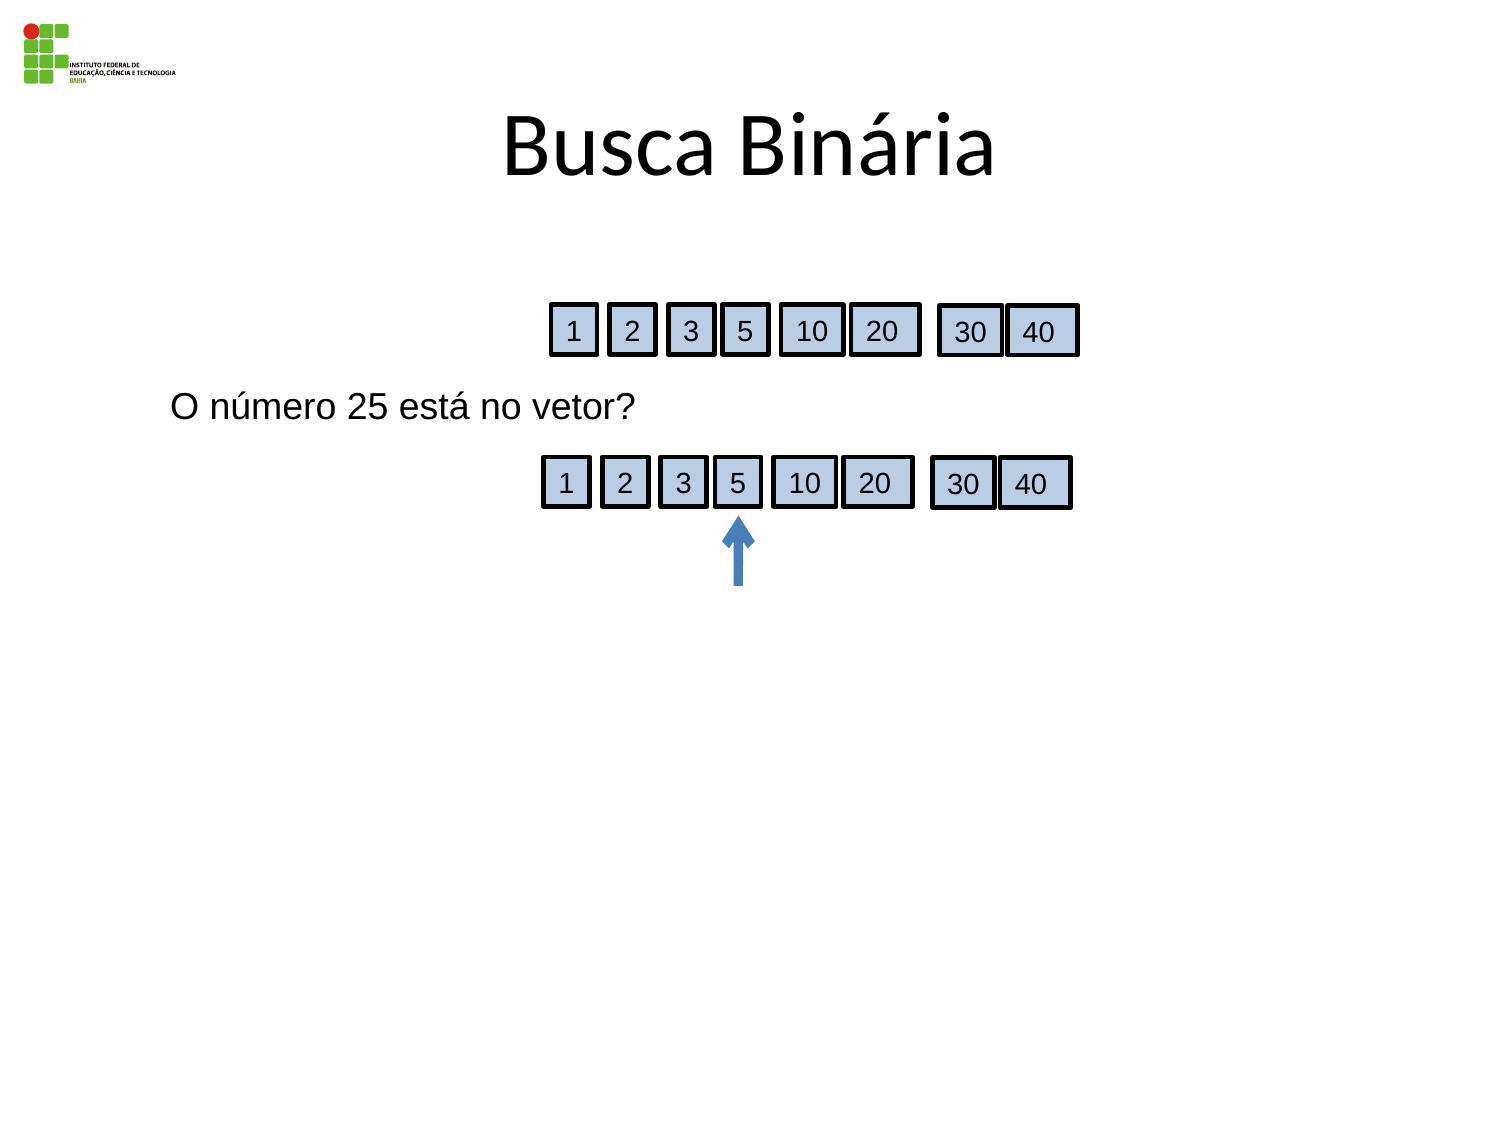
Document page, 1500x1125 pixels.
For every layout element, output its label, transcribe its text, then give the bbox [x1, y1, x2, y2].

text_box 20 [843, 456, 913, 507]
text_box 20 [850, 304, 920, 355]
text_box 2 [602, 456, 649, 507]
text_box 2 [609, 304, 656, 355]
text_box 30 [932, 457, 995, 508]
text_box 5 [722, 304, 769, 355]
text_box 40 [1007, 305, 1078, 356]
text_box 1 [551, 304, 598, 355]
text_box 40 [999, 457, 1071, 508]
text_box 3 [668, 304, 715, 355]
text_box 10 [781, 304, 844, 355]
text_box 10 [773, 456, 836, 507]
text_box 1 [543, 456, 590, 507]
text_box 30 [939, 305, 1002, 356]
text_box 5 [715, 456, 762, 507]
text_box 3 [660, 456, 707, 507]
title Busca Binária [75, 45, 1425, 233]
text_box O número 25 está no vetor? [155, 374, 652, 435]
